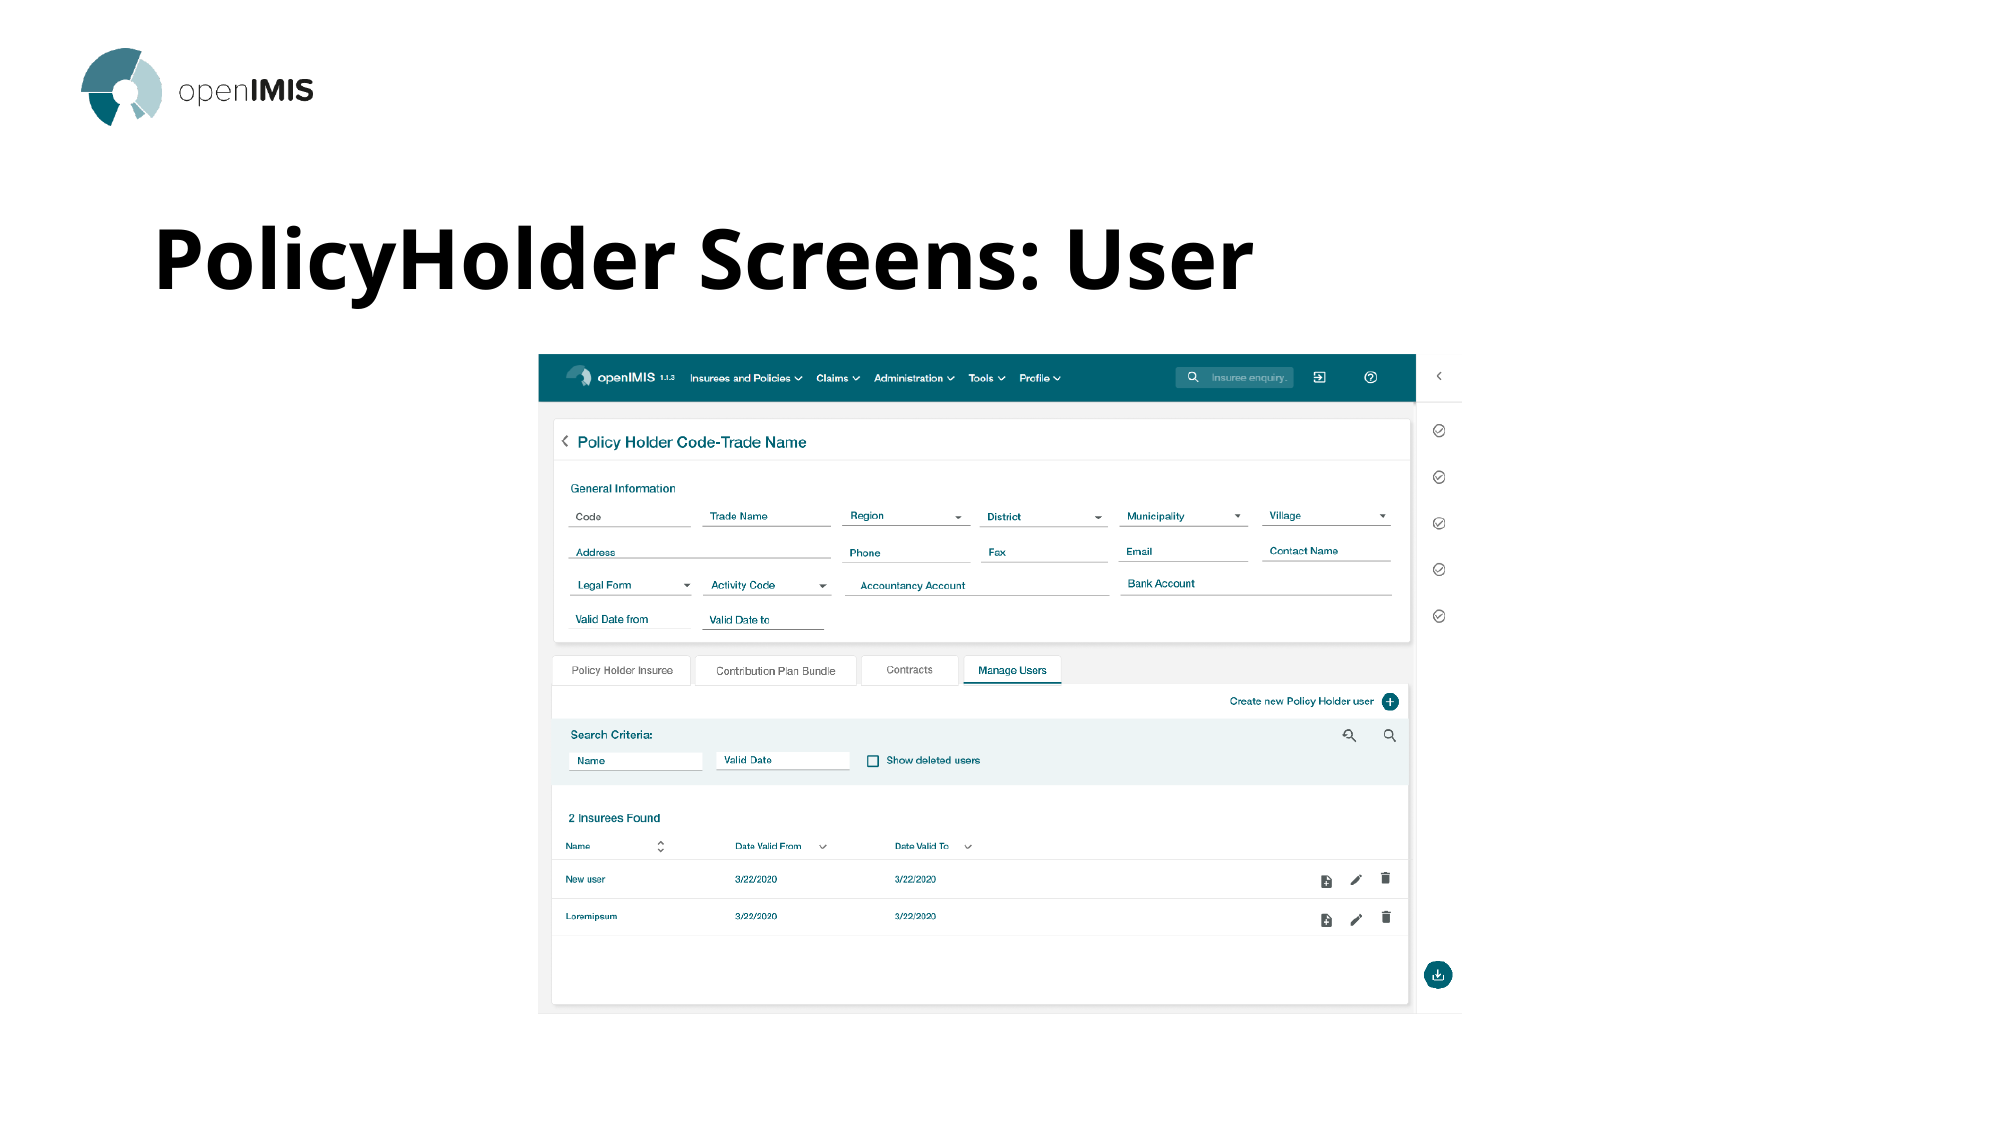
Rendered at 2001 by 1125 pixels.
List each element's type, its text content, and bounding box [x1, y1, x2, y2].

title PolicyHolder Screens: User [137, 185, 1863, 340]
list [538, 354, 1462, 1014]
picture [81, 48, 313, 126]
